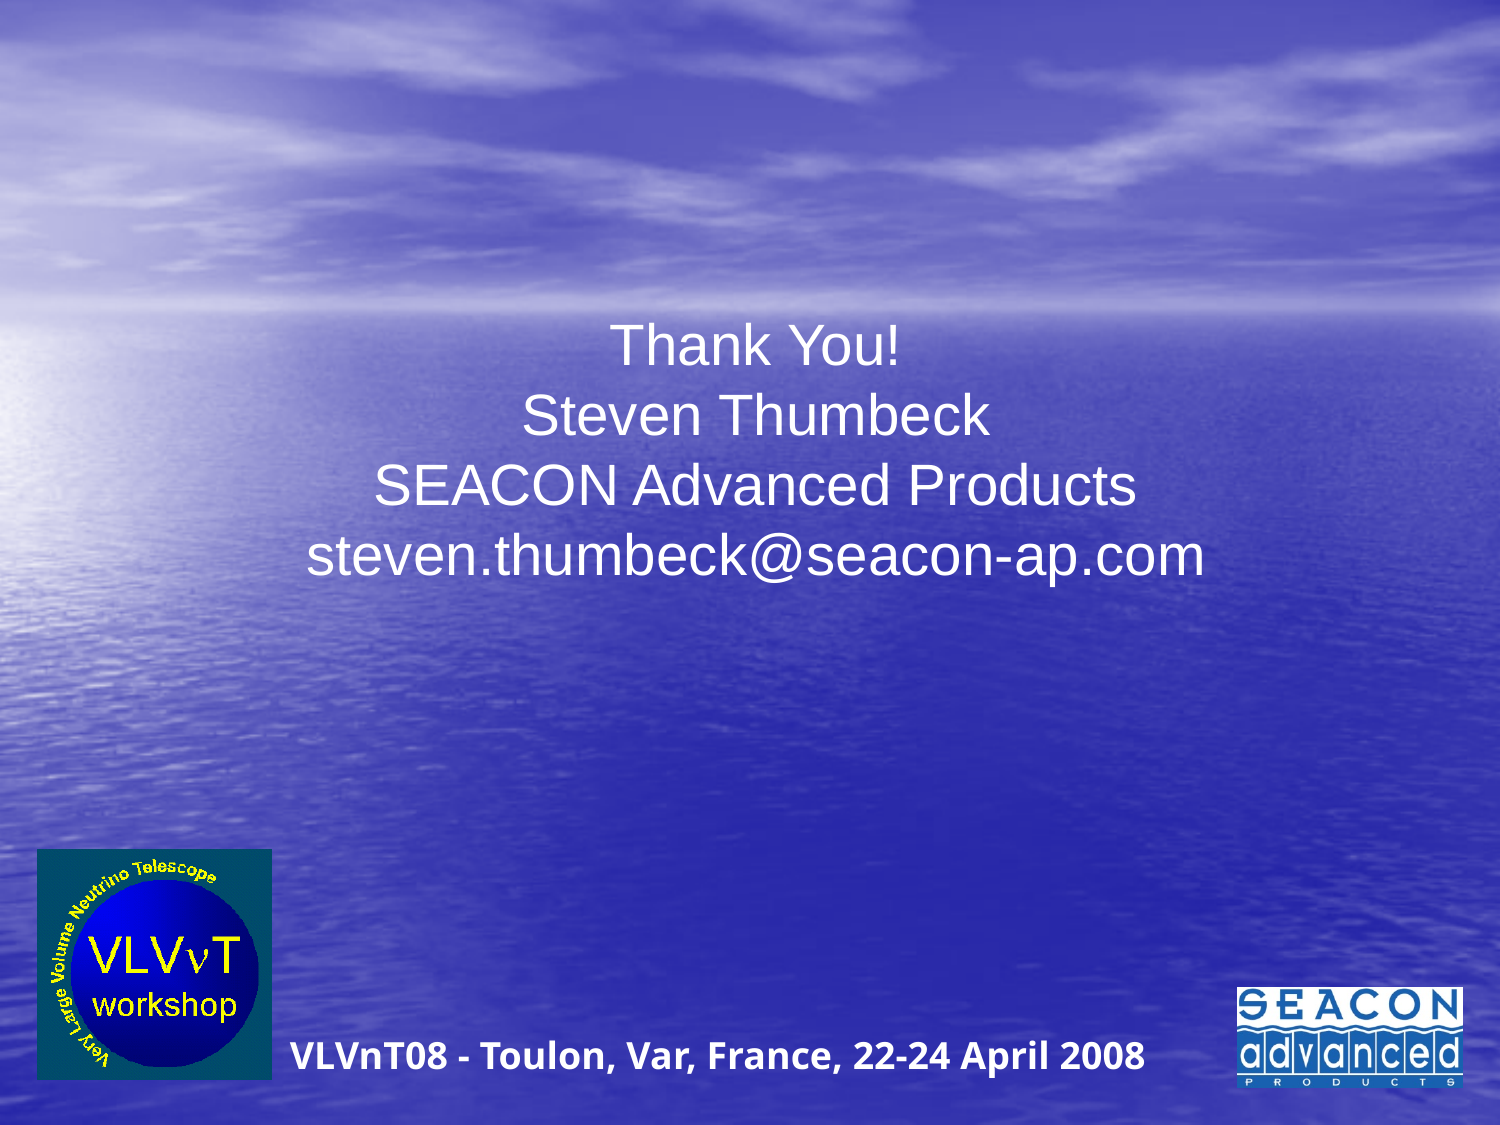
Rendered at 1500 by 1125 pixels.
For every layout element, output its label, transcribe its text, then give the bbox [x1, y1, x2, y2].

picture [70, 910, 83, 915]
text_box VLVnT08 - Toulon, Var, France, 22-24 April 2008 [275, 1024, 1225, 1085]
picture [72, 881, 258, 1066]
picture [1237, 987, 1463, 1088]
text_box Thank You! Steven Thumbeck SEACON Advanced Products steven.thumbeck@seacon-ap.com [49, 249, 1463, 665]
